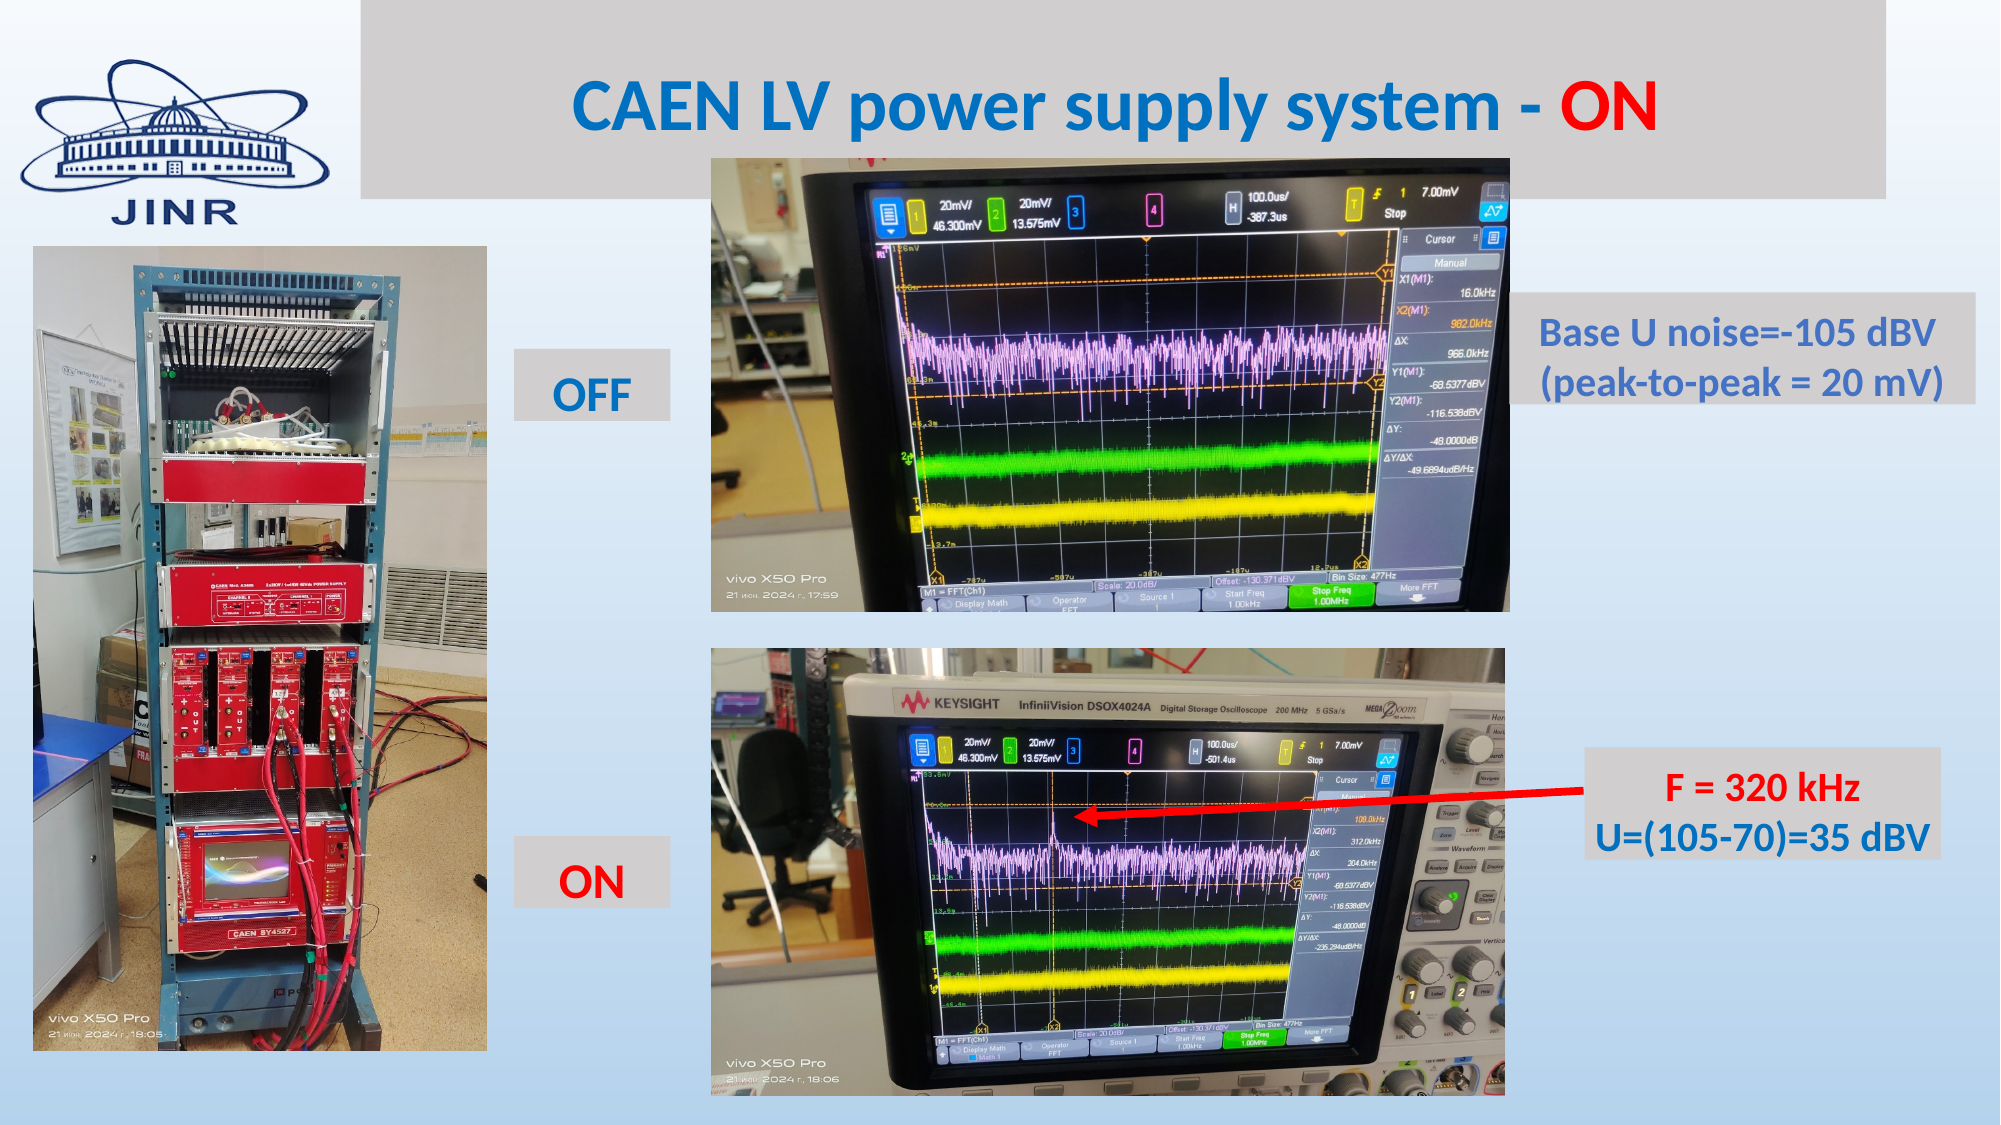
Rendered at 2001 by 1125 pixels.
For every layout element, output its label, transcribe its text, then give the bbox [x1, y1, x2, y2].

title CAEN LV power supply system - ON [360, 0, 1887, 200]
picture [33, 246, 487, 1051]
text_box Base U noise=-105 dBV (peak-to-peak = 20 mV) [1510, 292, 1976, 405]
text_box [1073, 790, 1584, 817]
picture [711, 158, 1510, 612]
text_box F = 320 kHz U=(105-70)=35 dBV [1584, 747, 1941, 860]
text_box OFF [514, 348, 671, 421]
text_box ON [514, 836, 671, 909]
picture [19, 59, 330, 233]
picture [711, 648, 1505, 1096]
